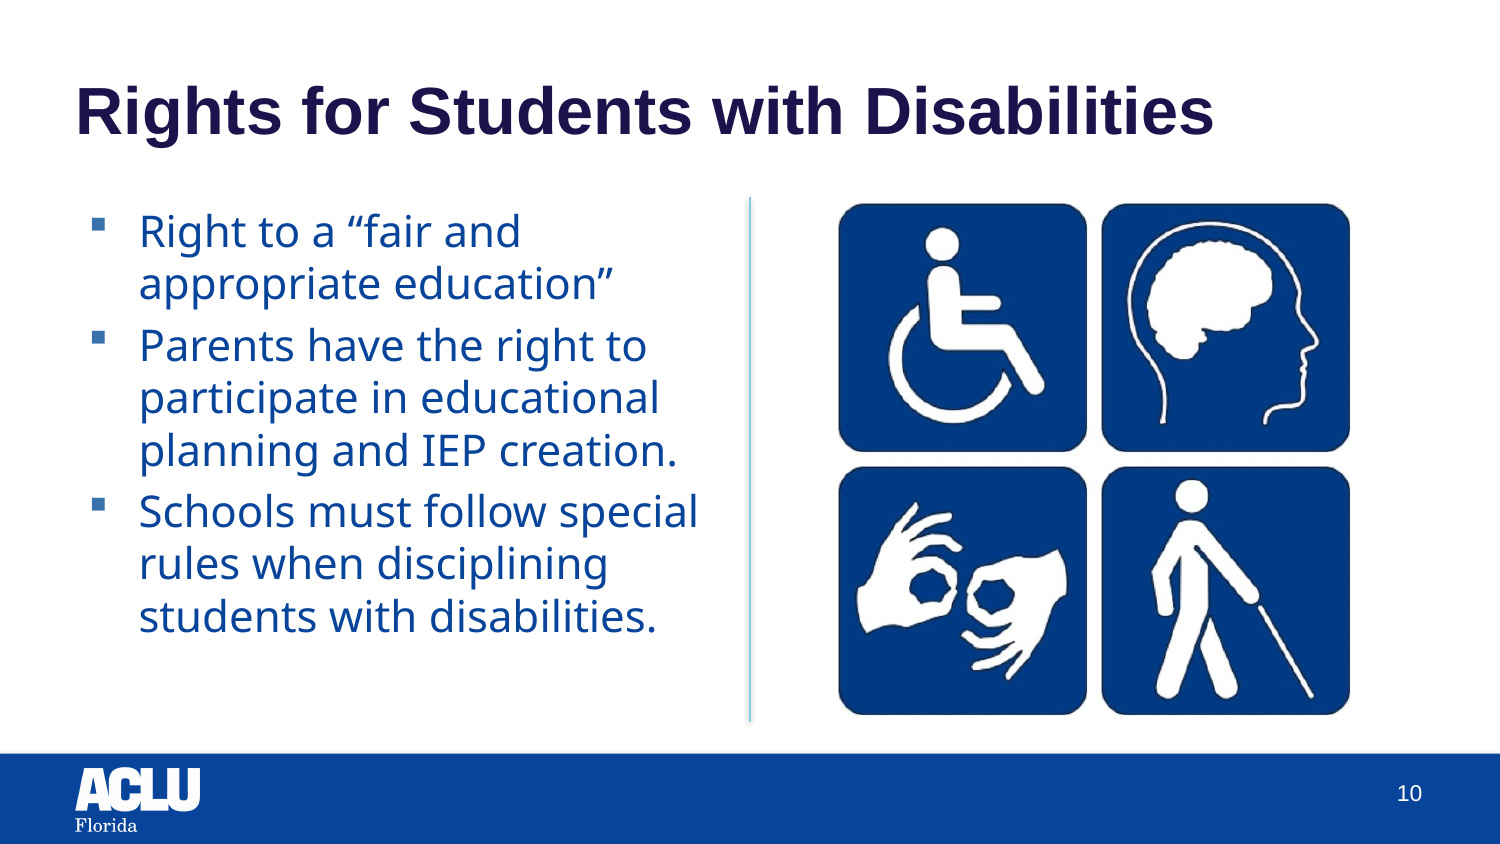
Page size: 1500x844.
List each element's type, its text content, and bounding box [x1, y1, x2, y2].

list Right to a “fair and appropriate education” Parents have the right to participate in educational planning and IEP creation. Schools must follow special rules when disciplining students with disabilities. [75, 196, 738, 722]
picture [75, 767, 200, 832]
title Rights for Students with Disabilities [62, 37, 1413, 179]
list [830, 196, 1357, 723]
